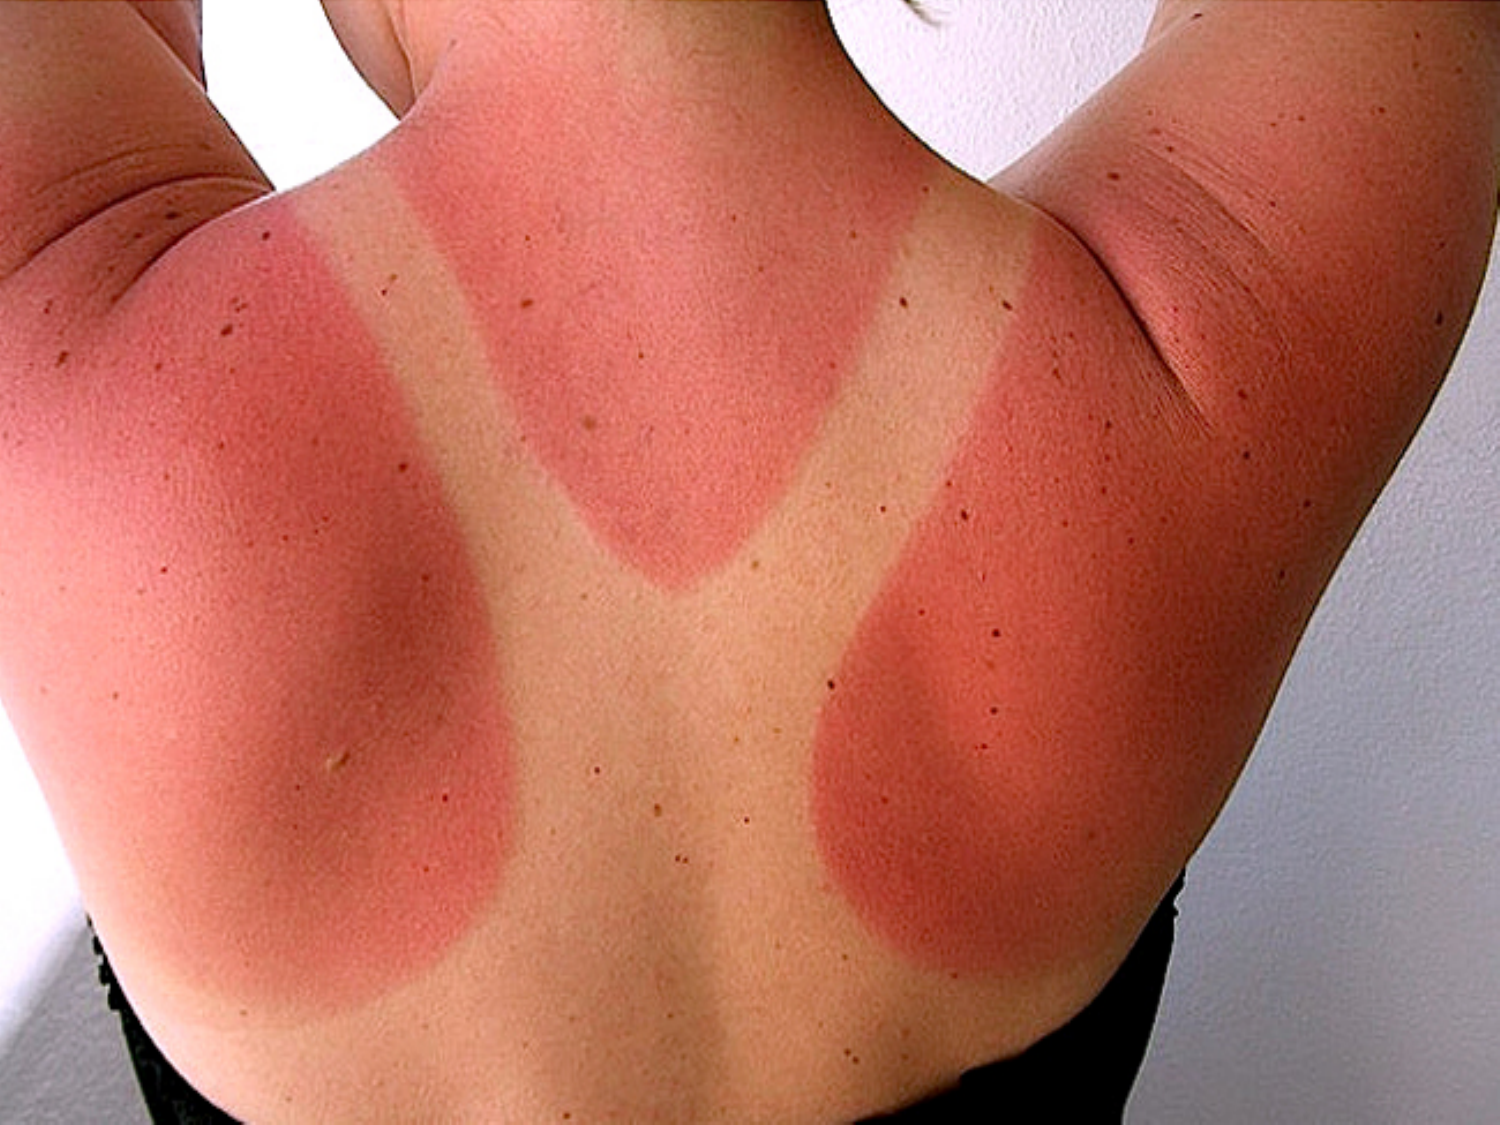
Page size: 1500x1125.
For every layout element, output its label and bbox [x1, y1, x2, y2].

list [0, 0, 1500, 1125]
